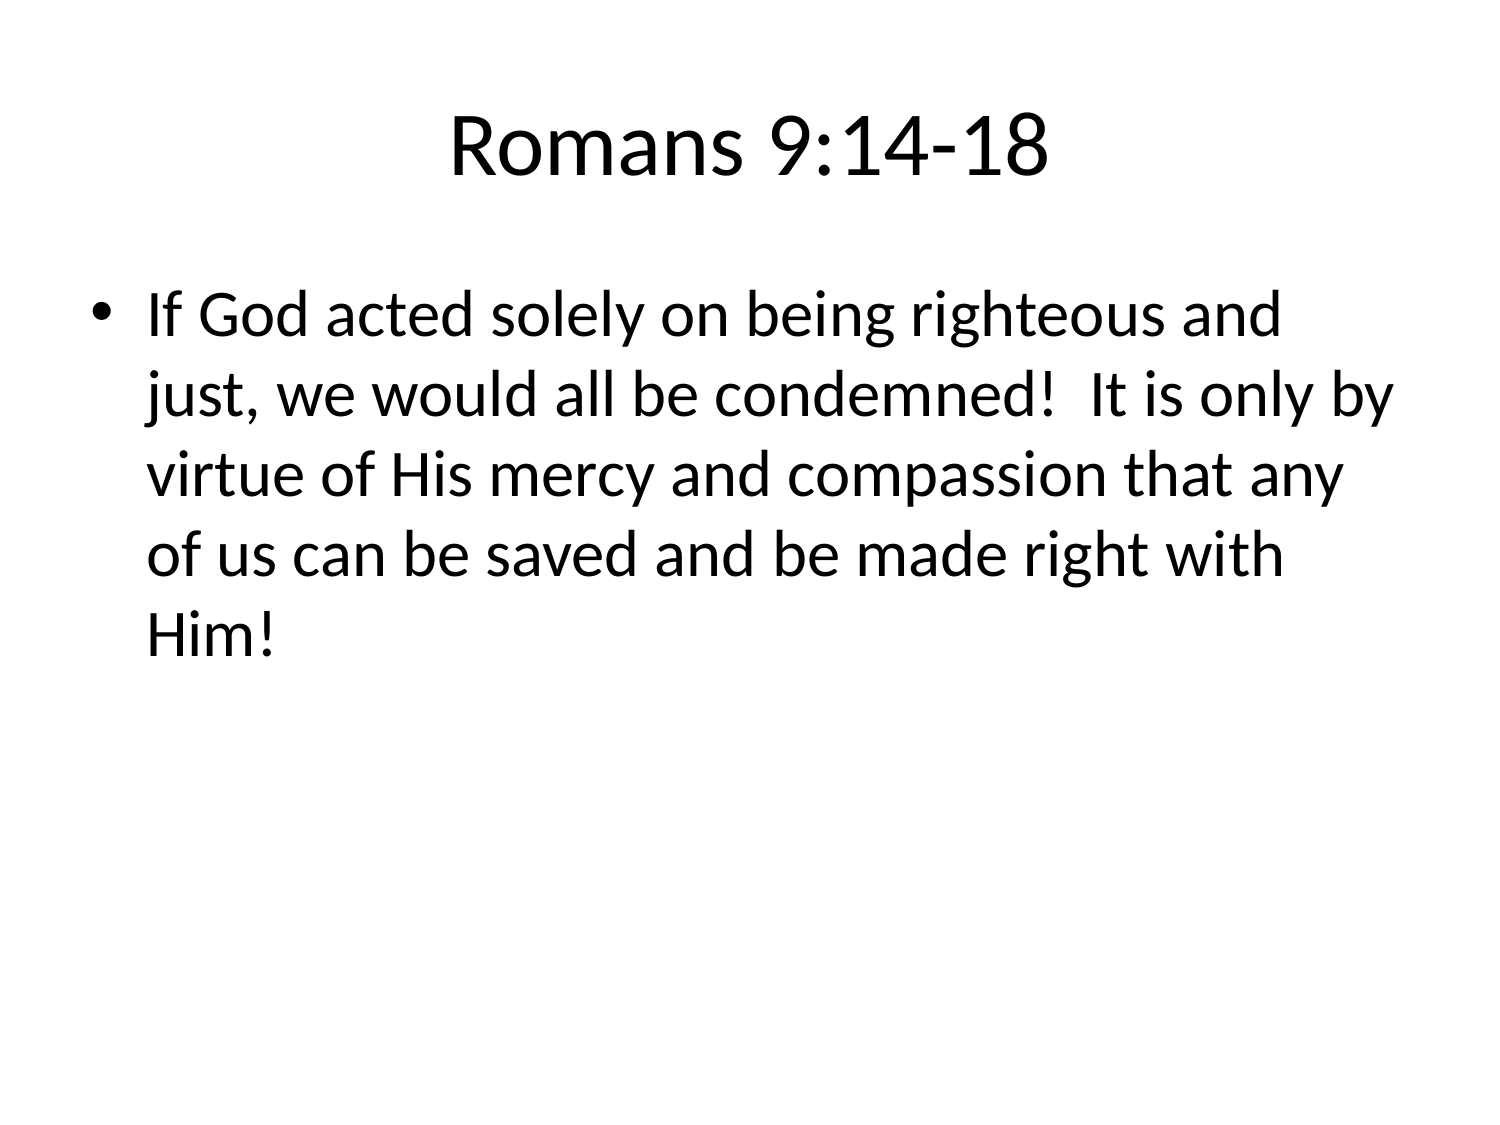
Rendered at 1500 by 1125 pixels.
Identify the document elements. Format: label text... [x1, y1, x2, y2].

list If God acted solely on being righteous and just, we would all be condemned! It is only by virtue of His mercy and compassion that any of us can be saved and be made right with Him! [75, 262, 1425, 1005]
title Romans 9:14-18 [75, 45, 1425, 233]
